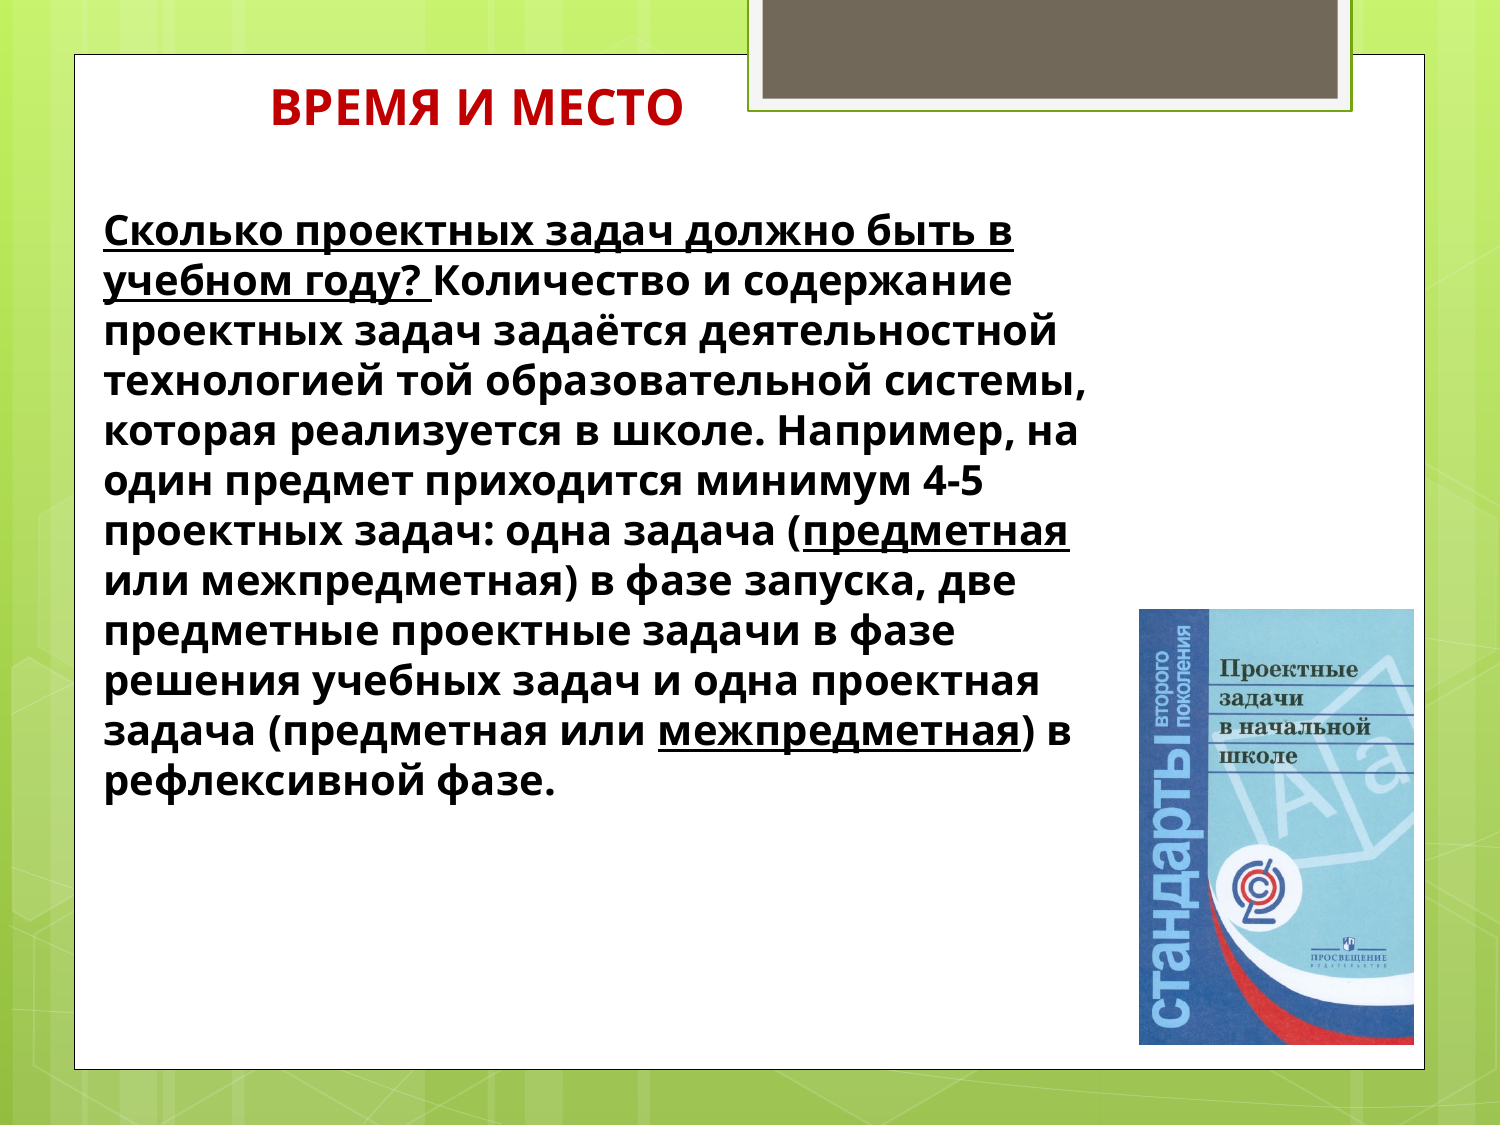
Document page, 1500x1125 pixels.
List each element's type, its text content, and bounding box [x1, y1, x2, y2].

text_box Сколько проектных задач должно быть в учебном году? Количество и содержание проектных задач задаётся деятельностной технологией той образовательной системы, которая реализуется в школе. Например, на один предмет приходится минимум 4-5 проектных задач: одна задача (предметная или межпредметная) в фазе запуска, две предметные проектные задачи в фазе решения учебных задач и одна проектная задача (предметная или межпредметная) в рефлексивной фазе. [88, 196, 1105, 812]
picture [1139, 609, 1414, 1045]
text_box ВРЕМЯ И МЕСТО [110, 68, 844, 144]
